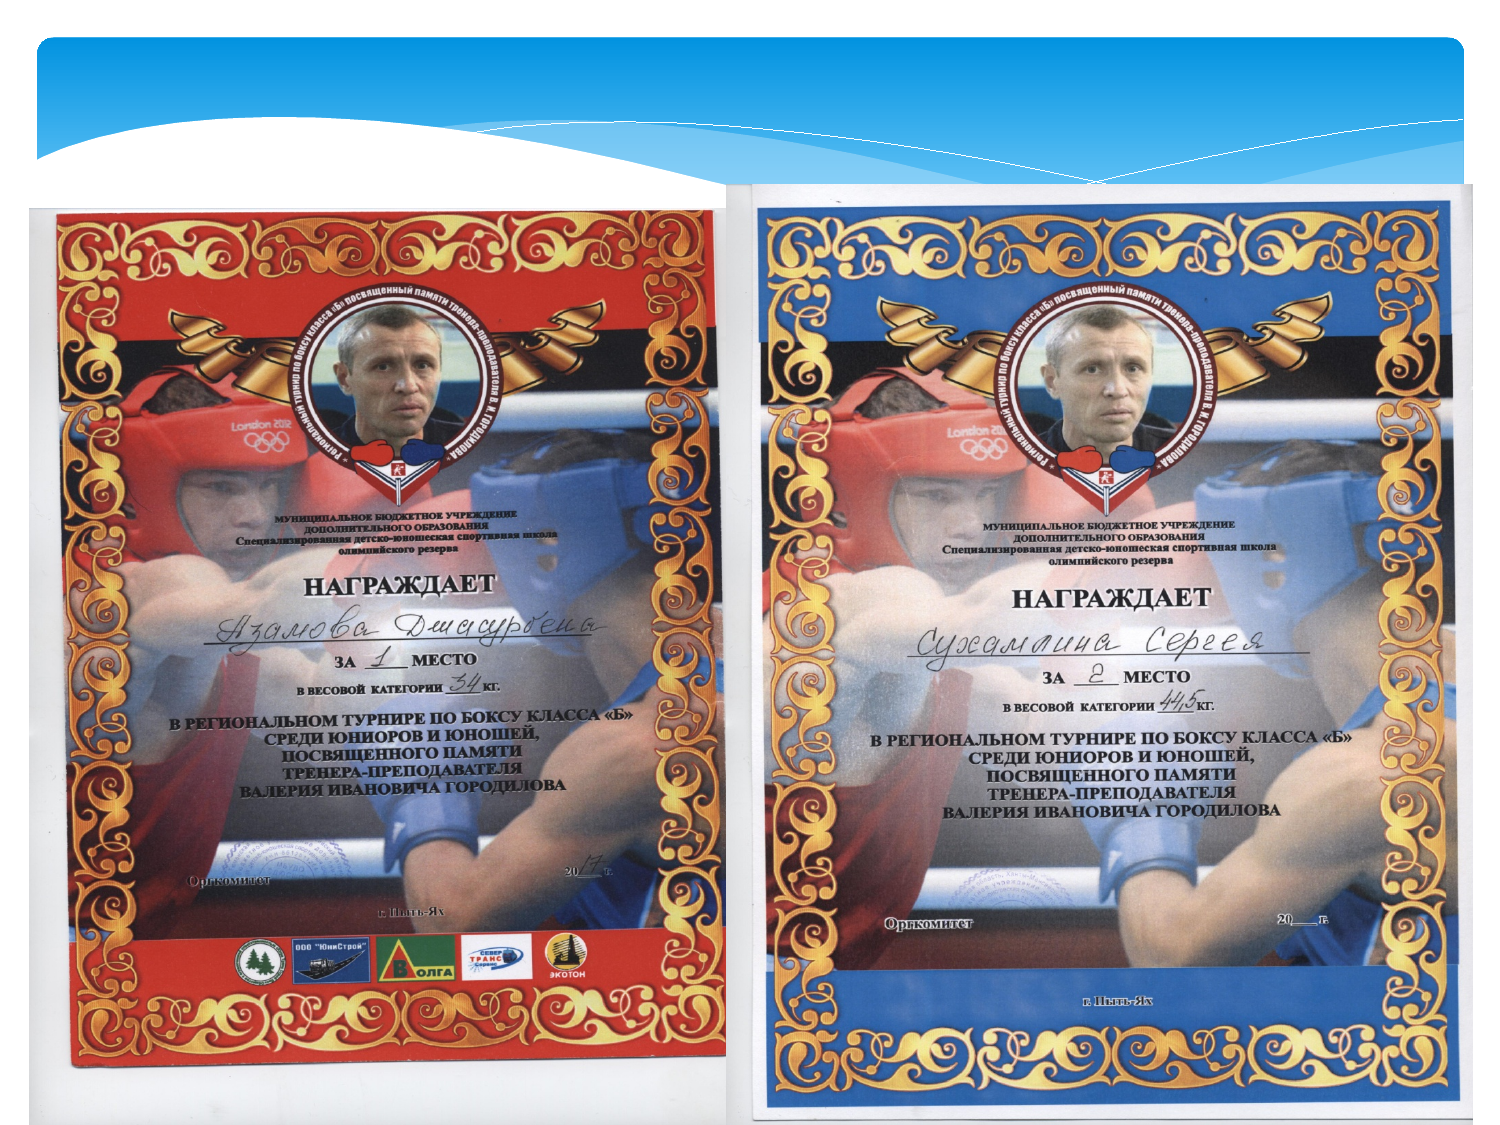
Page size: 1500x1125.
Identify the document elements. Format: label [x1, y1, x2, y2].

picture [29, 184, 1473, 1125]
